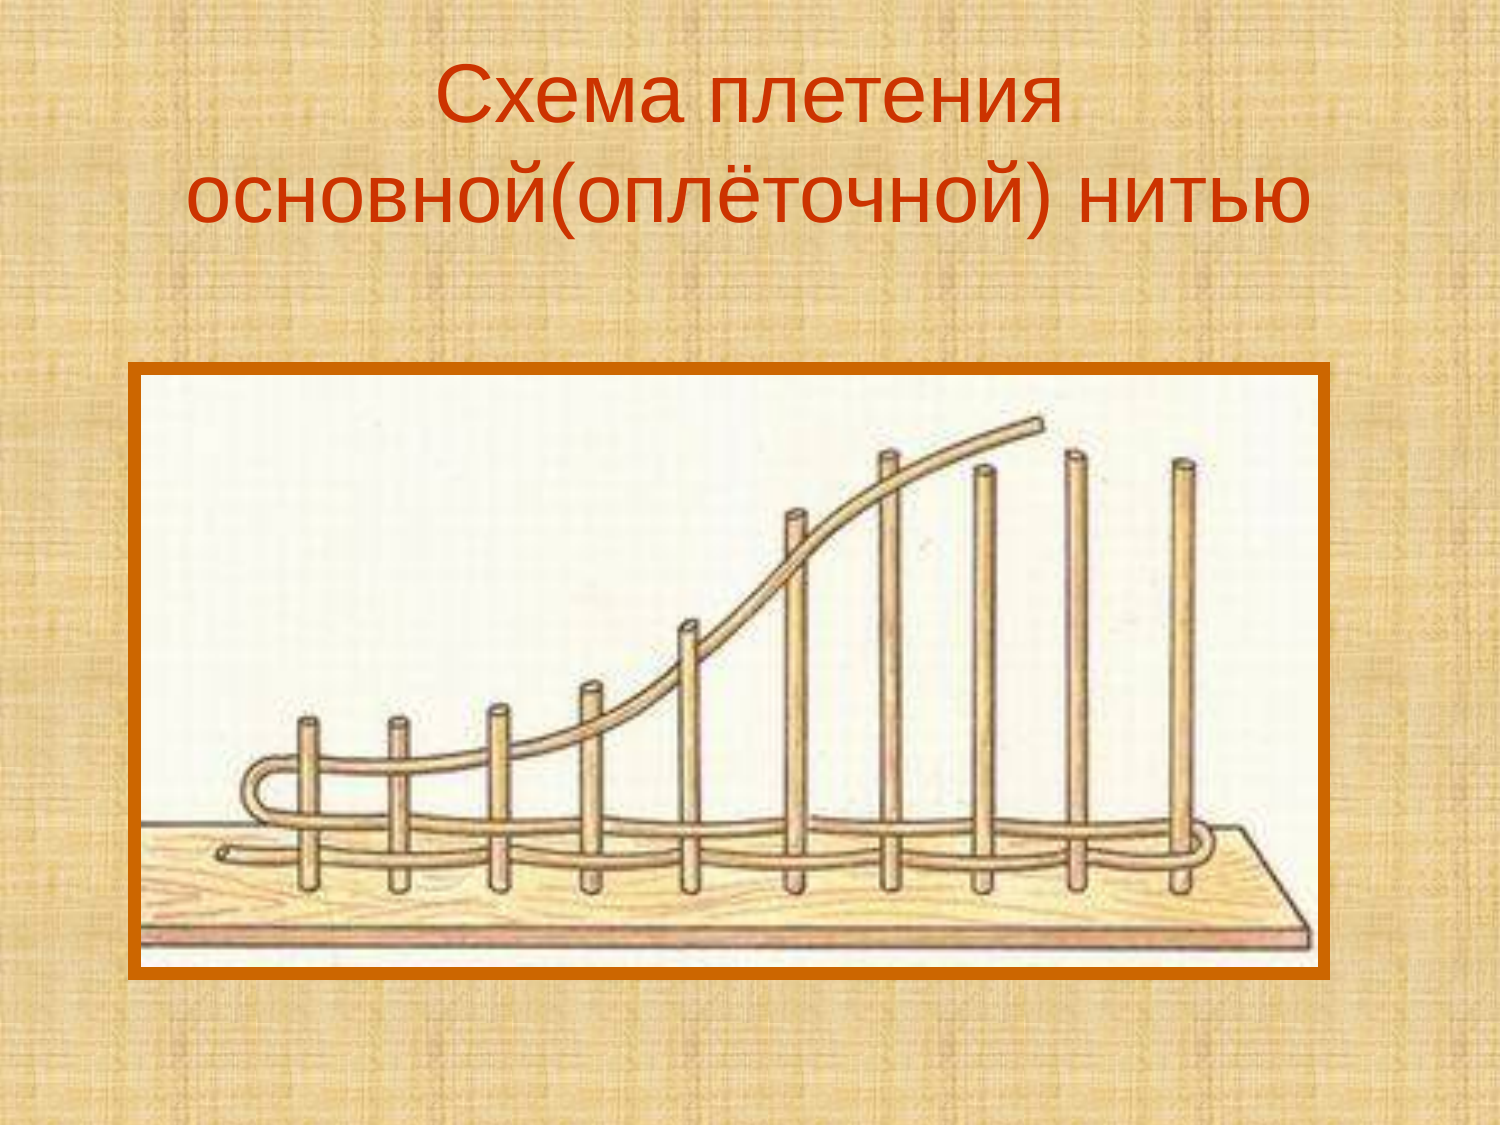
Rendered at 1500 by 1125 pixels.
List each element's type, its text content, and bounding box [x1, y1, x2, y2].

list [140, 374, 1319, 968]
picture [0, 0, 1500, 1125]
title Схема плетения основной(оплёточной) нитью [74, 44, 1426, 233]
